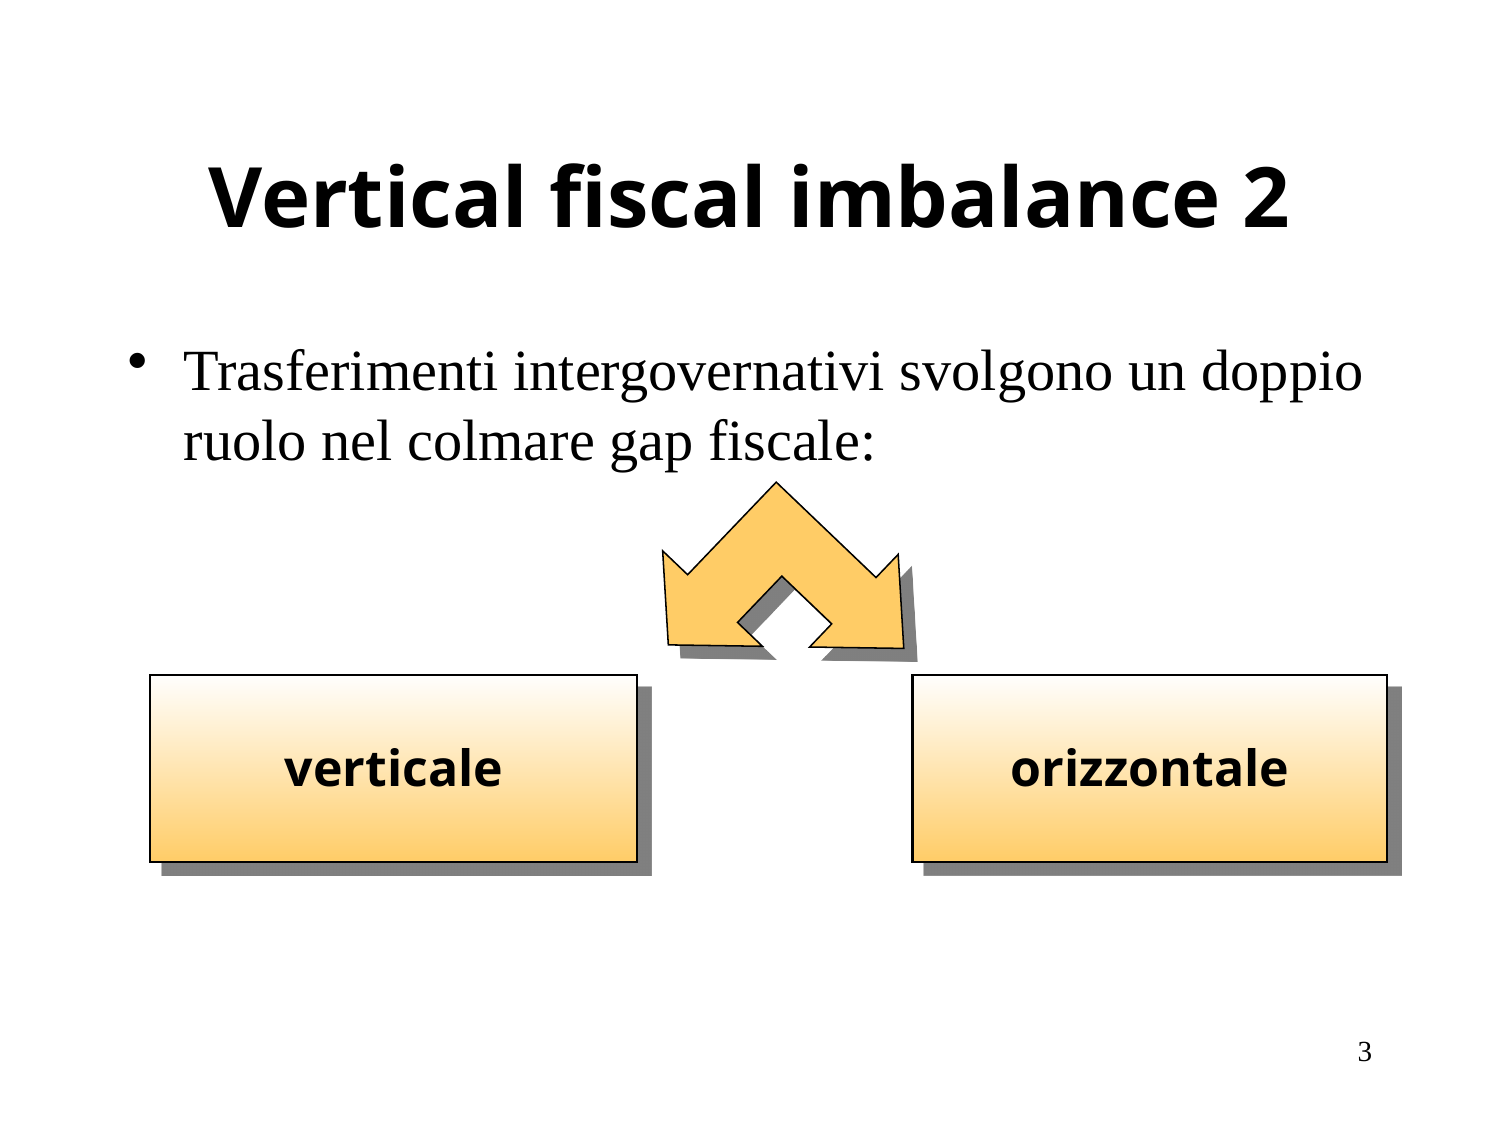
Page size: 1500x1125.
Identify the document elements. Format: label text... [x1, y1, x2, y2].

slide_number 3 [1074, 1025, 1388, 1100]
text_box verticale [150, 675, 638, 863]
text_box orizzontale [912, 675, 1388, 863]
text_box [662, 482, 904, 649]
title Vertical fiscal imbalance 2 [112, 99, 1388, 288]
list Trasferimenti intergovernativi svolgono un doppio ruolo nel colmare gap fiscale: [112, 324, 1388, 1000]
